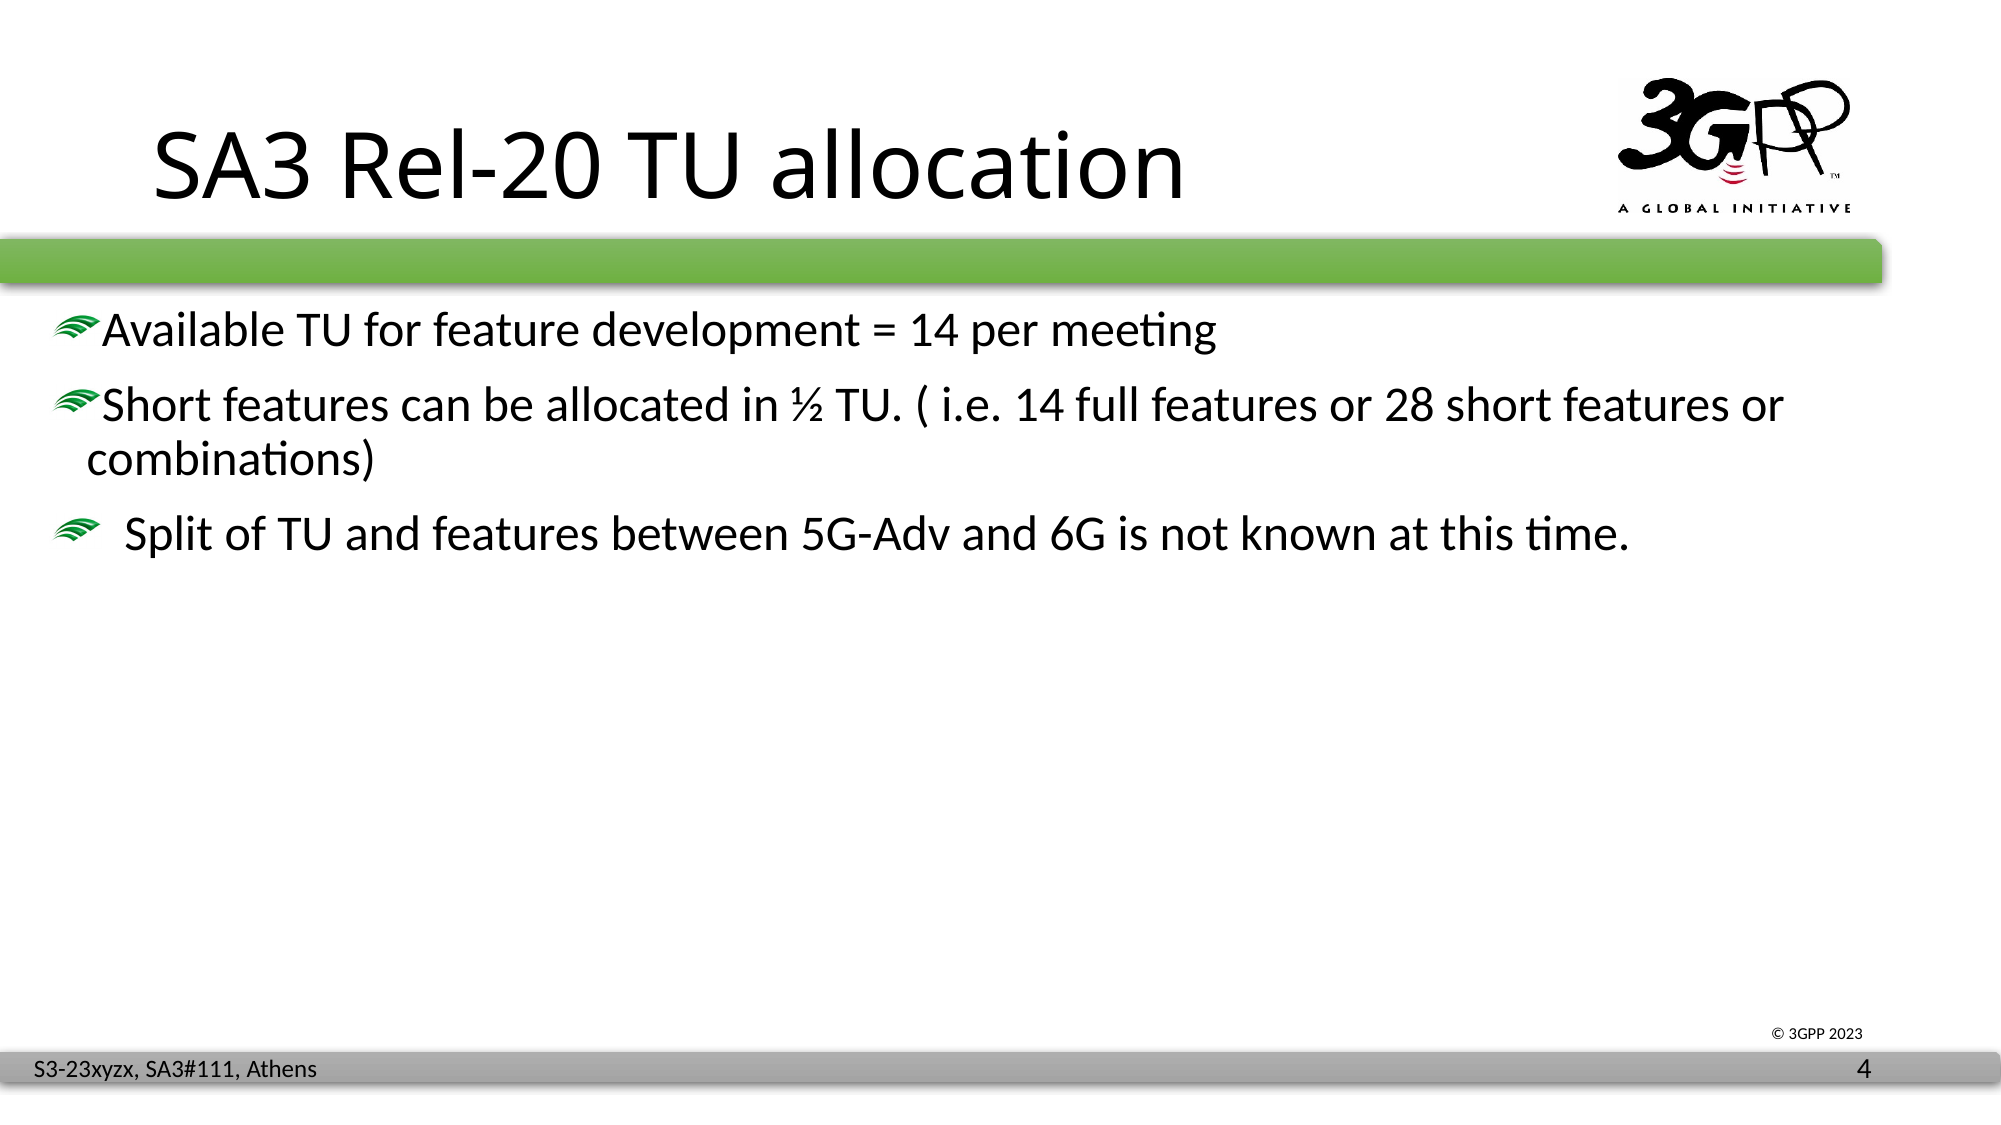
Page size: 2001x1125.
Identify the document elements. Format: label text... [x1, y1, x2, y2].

picture [49, 310, 102, 346]
list Available TU for feature development = 14 per meeting Short features can be allocated in ½ TU. ( i.e. 14 full features or 28 short features or combinations) Split of TU and features between 5G-Adv and 6G is not known at this time. [34, 296, 2000, 1037]
picture [49, 384, 102, 420]
title SA3 Rel-20 TU allocation [137, 59, 1863, 278]
picture [49, 513, 102, 549]
